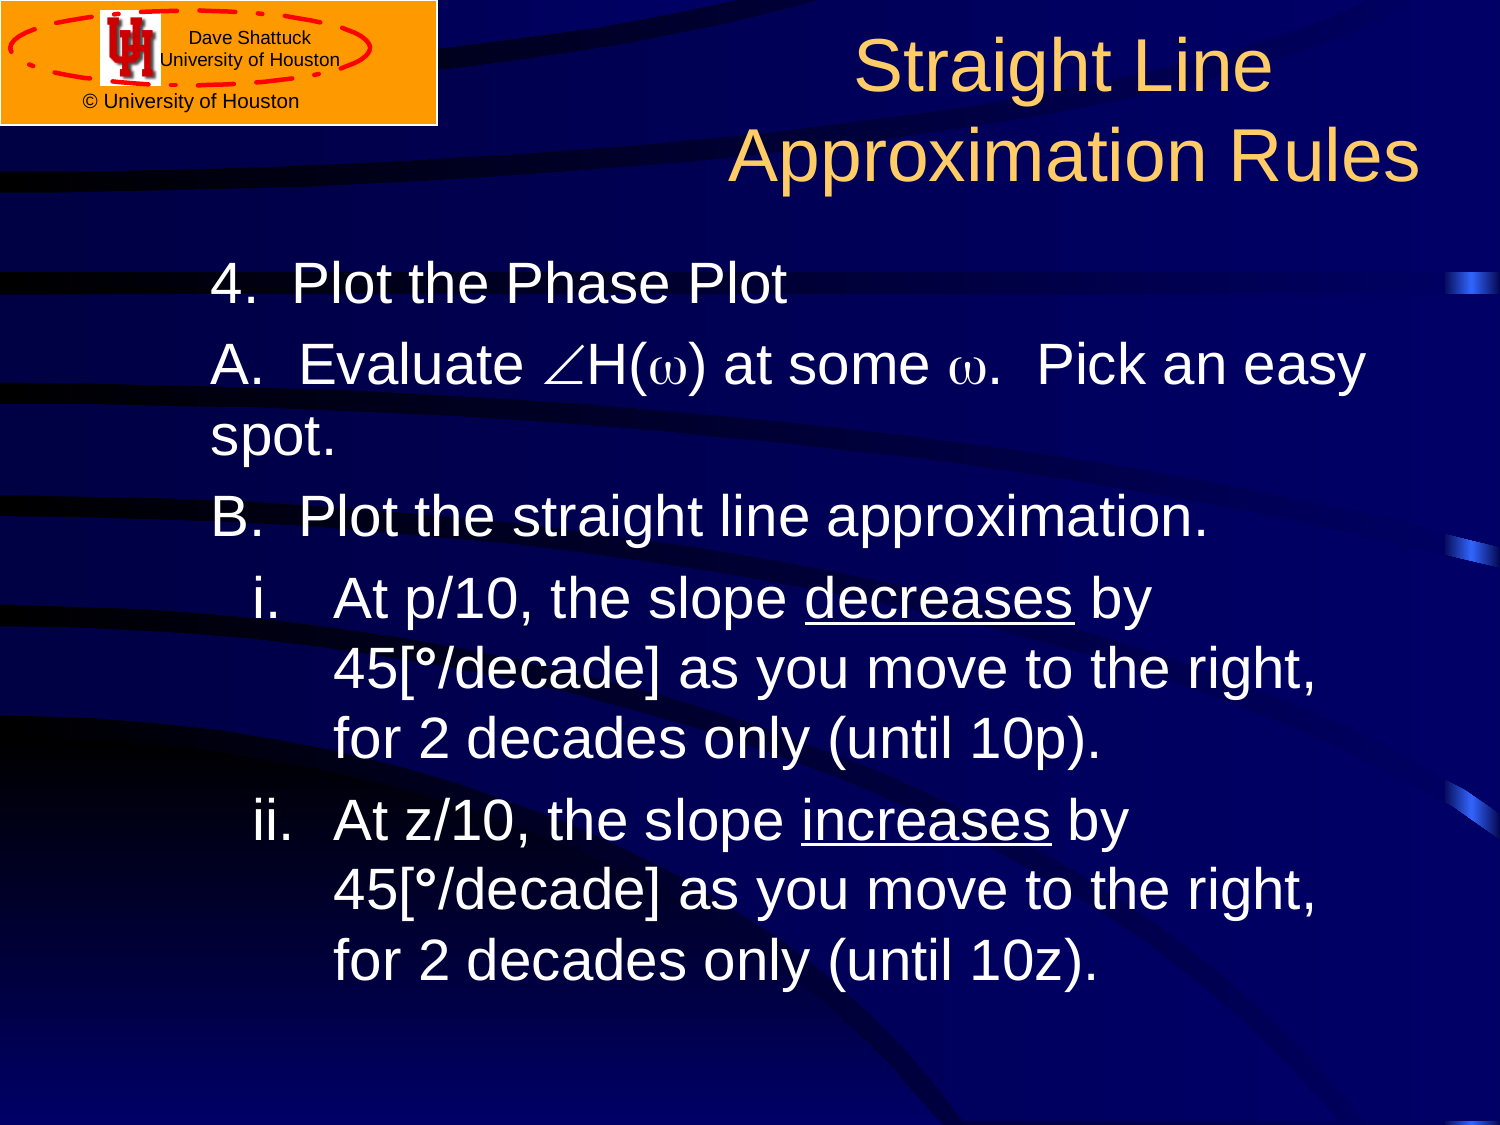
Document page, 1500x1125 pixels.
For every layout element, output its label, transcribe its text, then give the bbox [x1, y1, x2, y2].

title Straight Line Approximation Rules [437, 0, 1500, 213]
list 4. Plot the Phase Plot A. Evaluate ÐH(w) at some w. Pick an easy spot. B. Plot the straight line approximation. At p/10, the slope decreases by 45[°/decade] as you move to the right, for 2 decades only (until 10p). At z/10, the slope increases by 45[°/decade] as you move to the right, for 2 decades only (until 10z). [87, 237, 1401, 1001]
